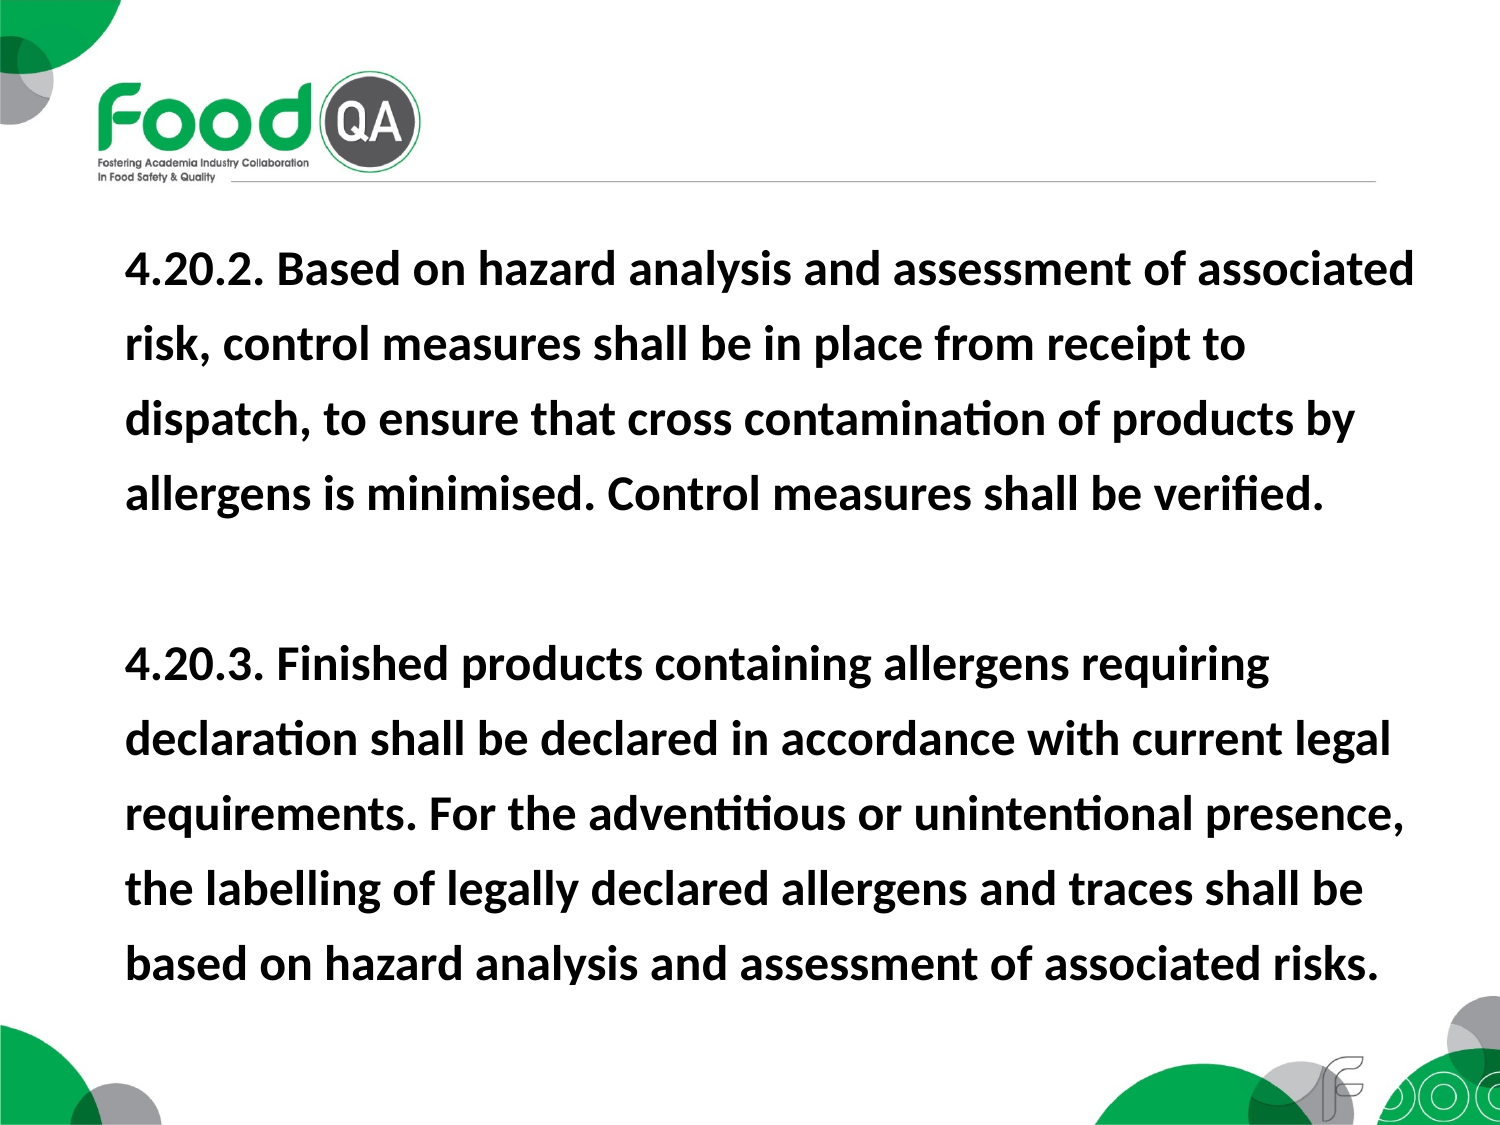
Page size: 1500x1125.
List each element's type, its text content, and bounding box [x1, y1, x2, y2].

picture [0, 0, 1497, 188]
subtitle 4.20.2. Based on hazard analysis and assessment of associated risk, control measures shall be in place from receipt to dispatch, to ensure that cross contamination of products by allergens is minimised. Control measures shall be verified. 4.20.3. Finished products containing allergens requiring declaration shall be declared in accordance with current legal requirements. For the adventitious or unintentional presence, the labelling of legally declared allergens and traces shall be based on hazard analysis and assessment of associated risks. [109, 212, 1450, 983]
picture [0, 984, 1500, 1125]
